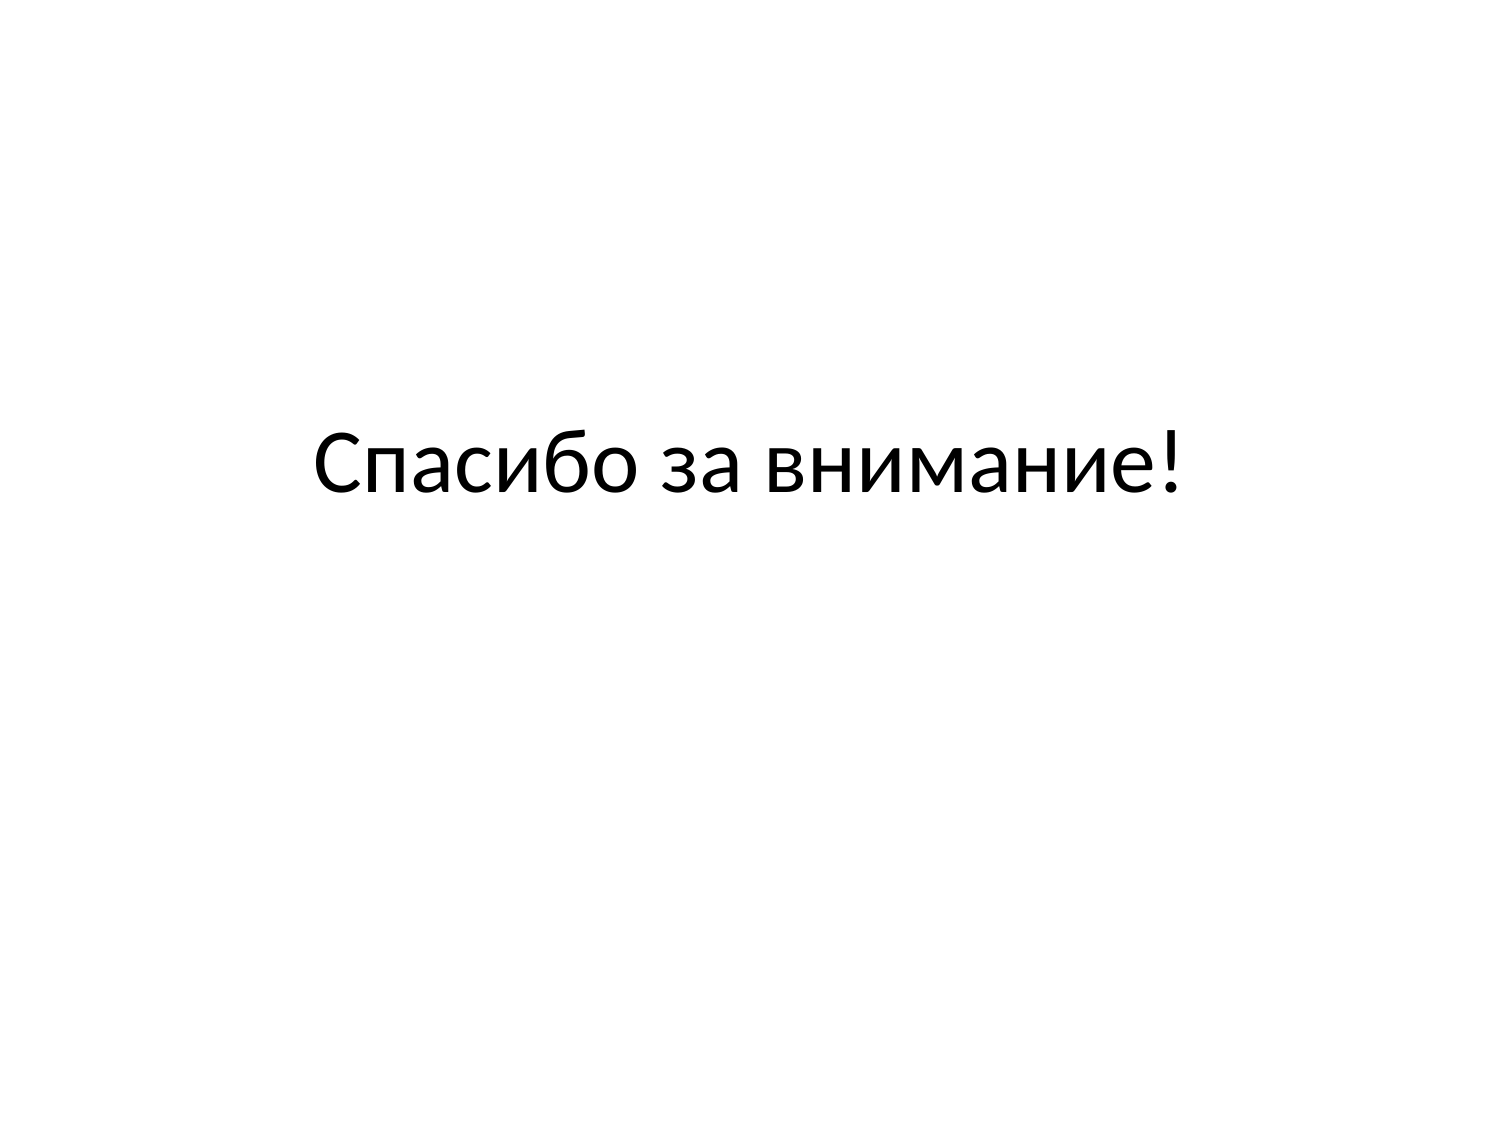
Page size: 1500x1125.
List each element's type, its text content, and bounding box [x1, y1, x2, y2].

title Спасибо за внимание! [135, 361, 1366, 550]
